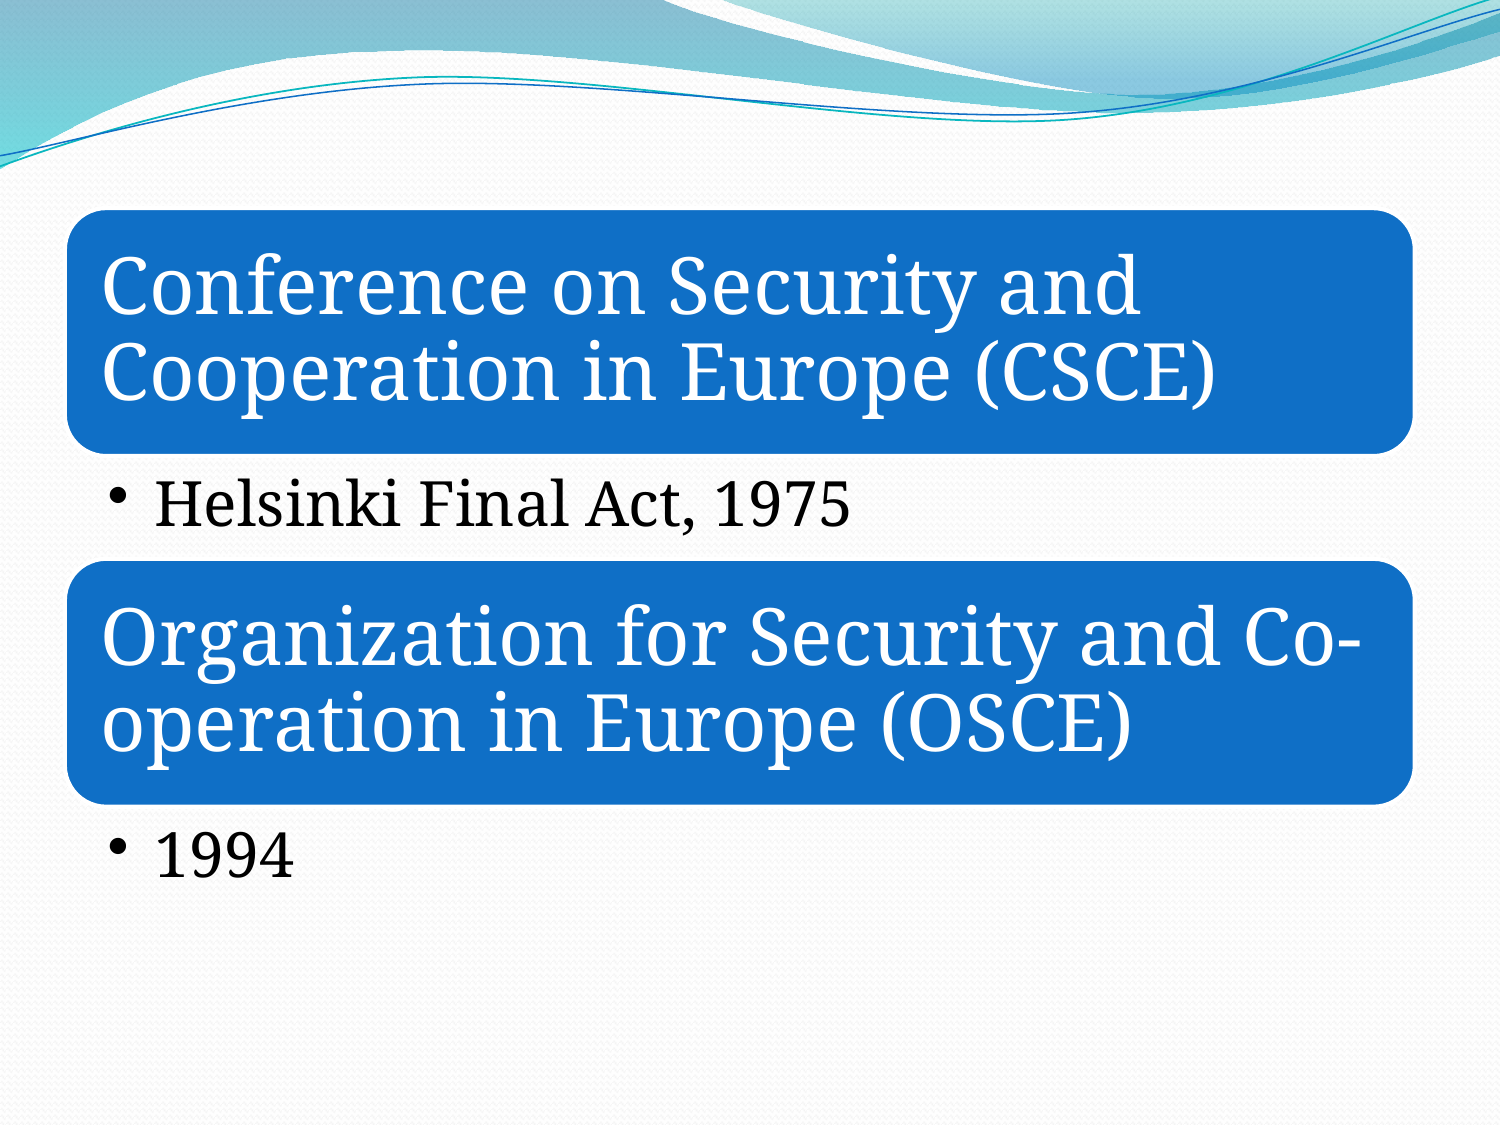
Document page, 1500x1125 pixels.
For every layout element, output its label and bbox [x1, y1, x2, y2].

list [64, 207, 1416, 929]
